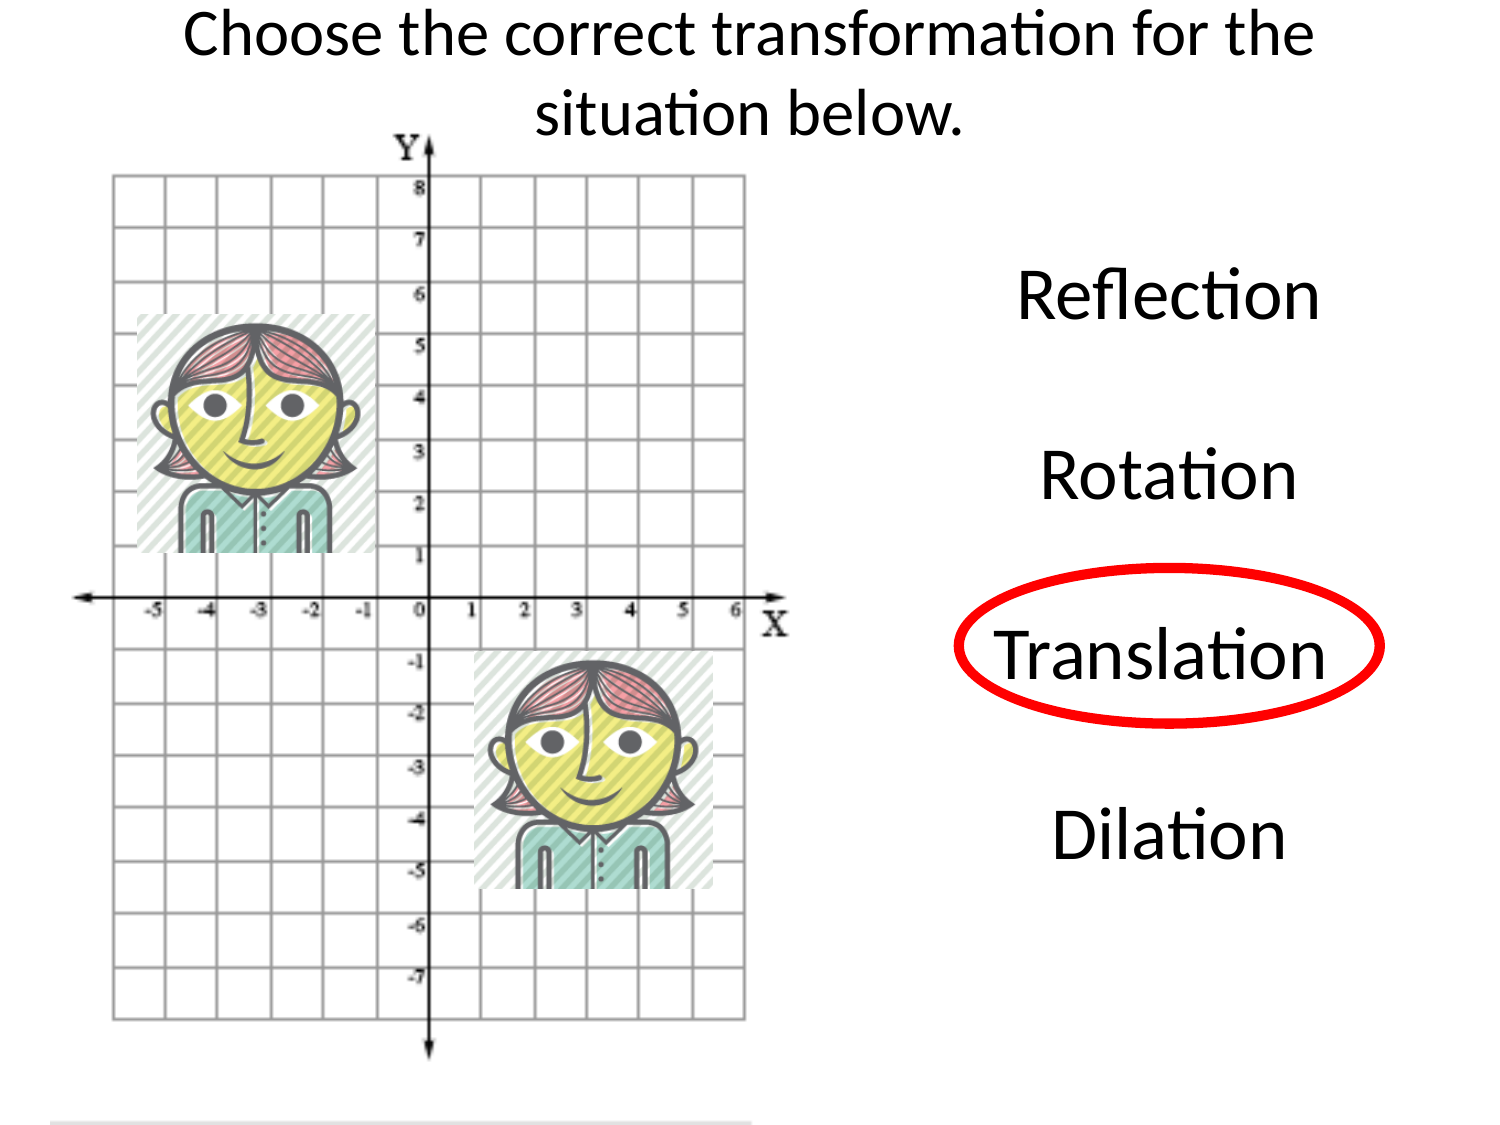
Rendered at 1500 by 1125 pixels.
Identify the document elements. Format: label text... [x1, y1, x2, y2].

text_box Reflection Rotation Translation Dilation [936, 237, 1403, 883]
picture [49, 75, 851, 1125]
title Choose the correct transformation for the situation below. [75, 0, 1425, 163]
